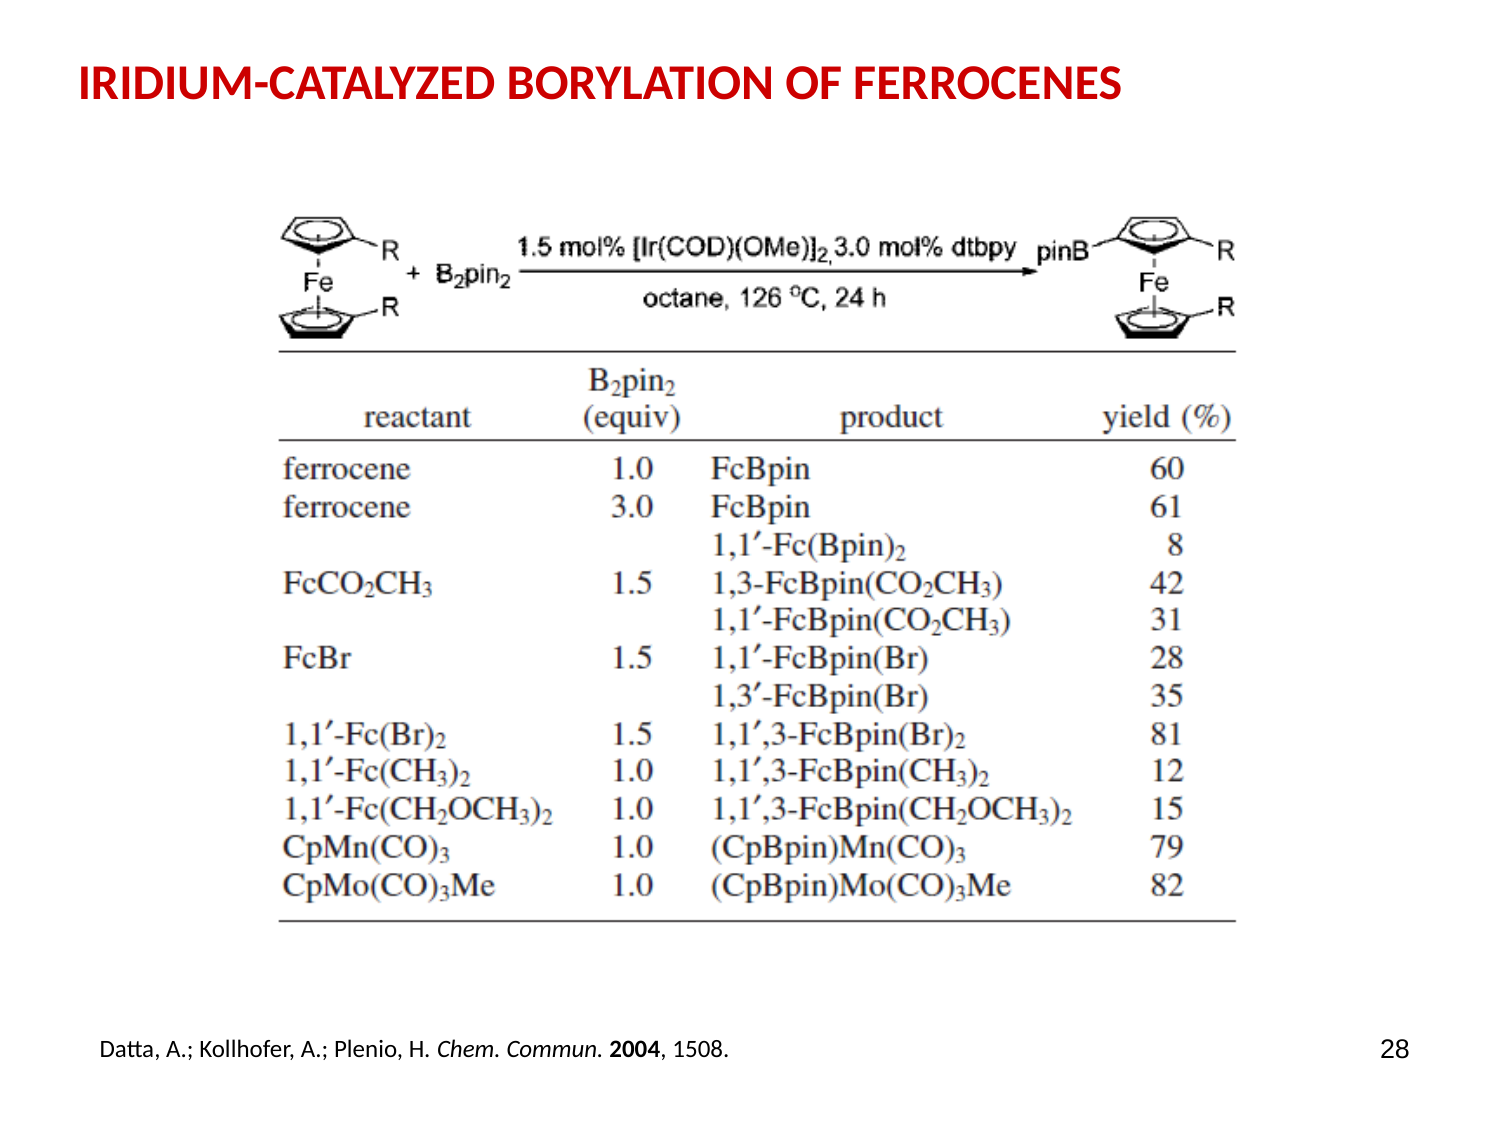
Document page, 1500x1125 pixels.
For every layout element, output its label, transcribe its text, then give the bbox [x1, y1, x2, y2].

text_box Datta, A.; Kollhofer, A.; Plenio, H. Chem. Commun. 2004, 1508. [84, 1025, 845, 1070]
picture [267, 207, 1244, 929]
slide_number 28 [1074, 1024, 1426, 1103]
text_box Iridium-Catalyzed Borylation of Ferrocenes [63, 42, 1447, 118]
